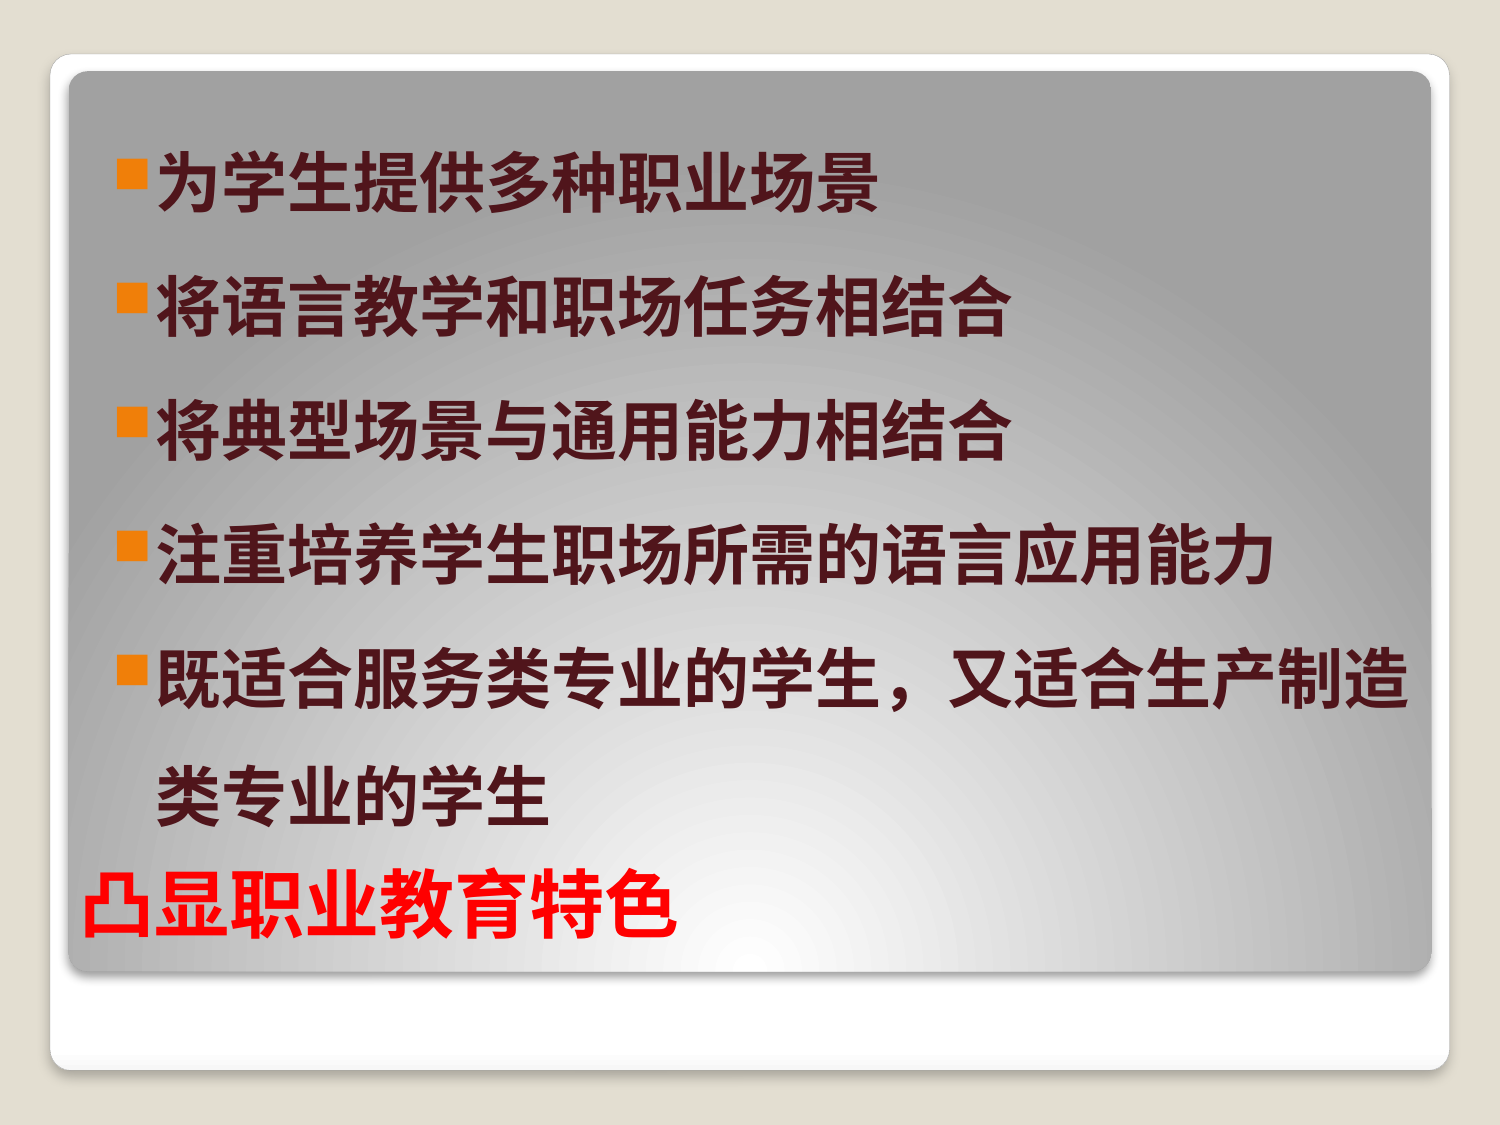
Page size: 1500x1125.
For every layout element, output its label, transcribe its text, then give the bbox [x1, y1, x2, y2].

list 为学生提供多种职业场景 将语言教学和职场任务相结合 将典型场景与通用能力相结合 注重培养学生职场所需的语言应用能力 既适合服务类专业的学生，又适合生产制造类专业的学生 [82, 86, 1425, 846]
title 凸显职业教育特色 [64, 846, 1408, 955]
